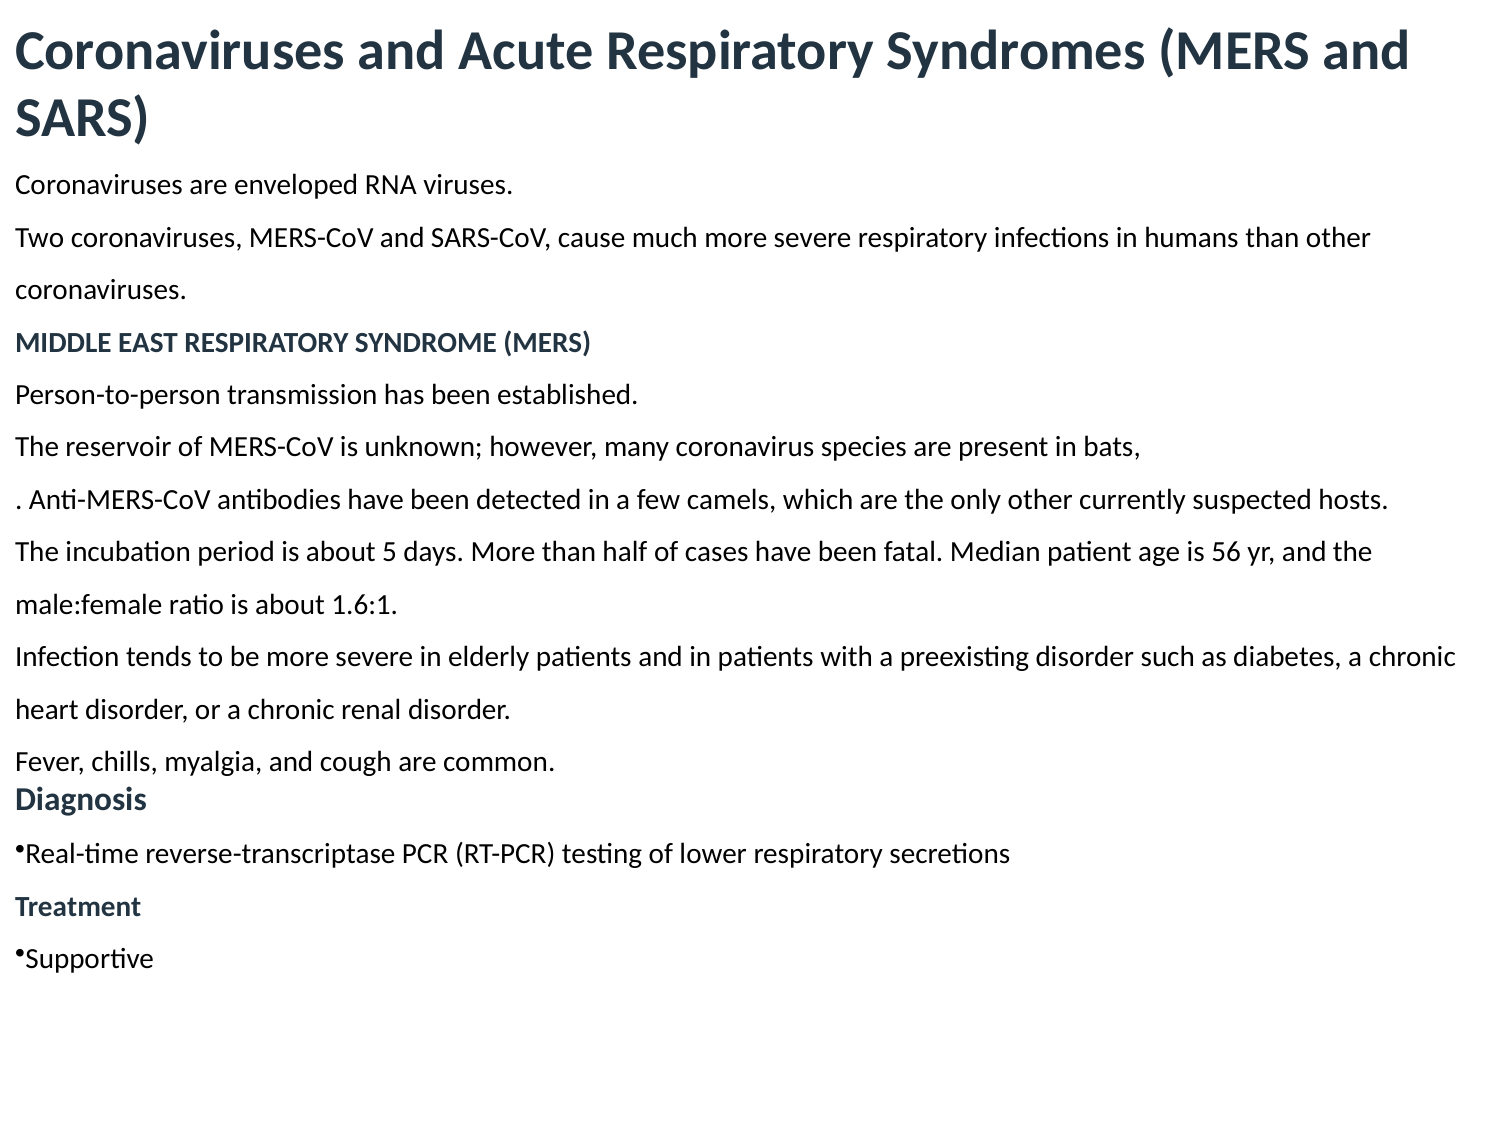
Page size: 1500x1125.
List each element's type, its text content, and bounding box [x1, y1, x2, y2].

text_box Coronaviruses and Acute Respiratory Syndromes (MERS and SARS) Coronaviruses are enveloped RNA viruses. Two coronaviruses, MERS-CoV and SARS-CoV, cause much more severe respiratory infections in humans than other coronaviruses. MIDDLE EAST RESPIRATORY SYNDROME (MERS) Person-to-person transmission has been established. The reservoir of MERS-CoV is unknown; however, many coronavirus species are present in bats, . Anti-MERS-CoV antibodies have been detected in a few camels, which are the only other currently suspected hosts. The incubation period is about 5 days. More than half of cases have been fatal. Median patient age is 56 yr, and the male:female ratio is about 1.6:1. Infection tends to be more severe in elderly patients and in patients with a preexisting disorder such as diabetes, a chronic heart disorder, or a chronic renal disorder. Fever, chills, myalgia, and cough are common. Diagnosis Real-time reverse-transcriptase PCR (RT-PCR) testing of lower respiratory secretions Treatment Supportive [0, 5, 1500, 1035]
